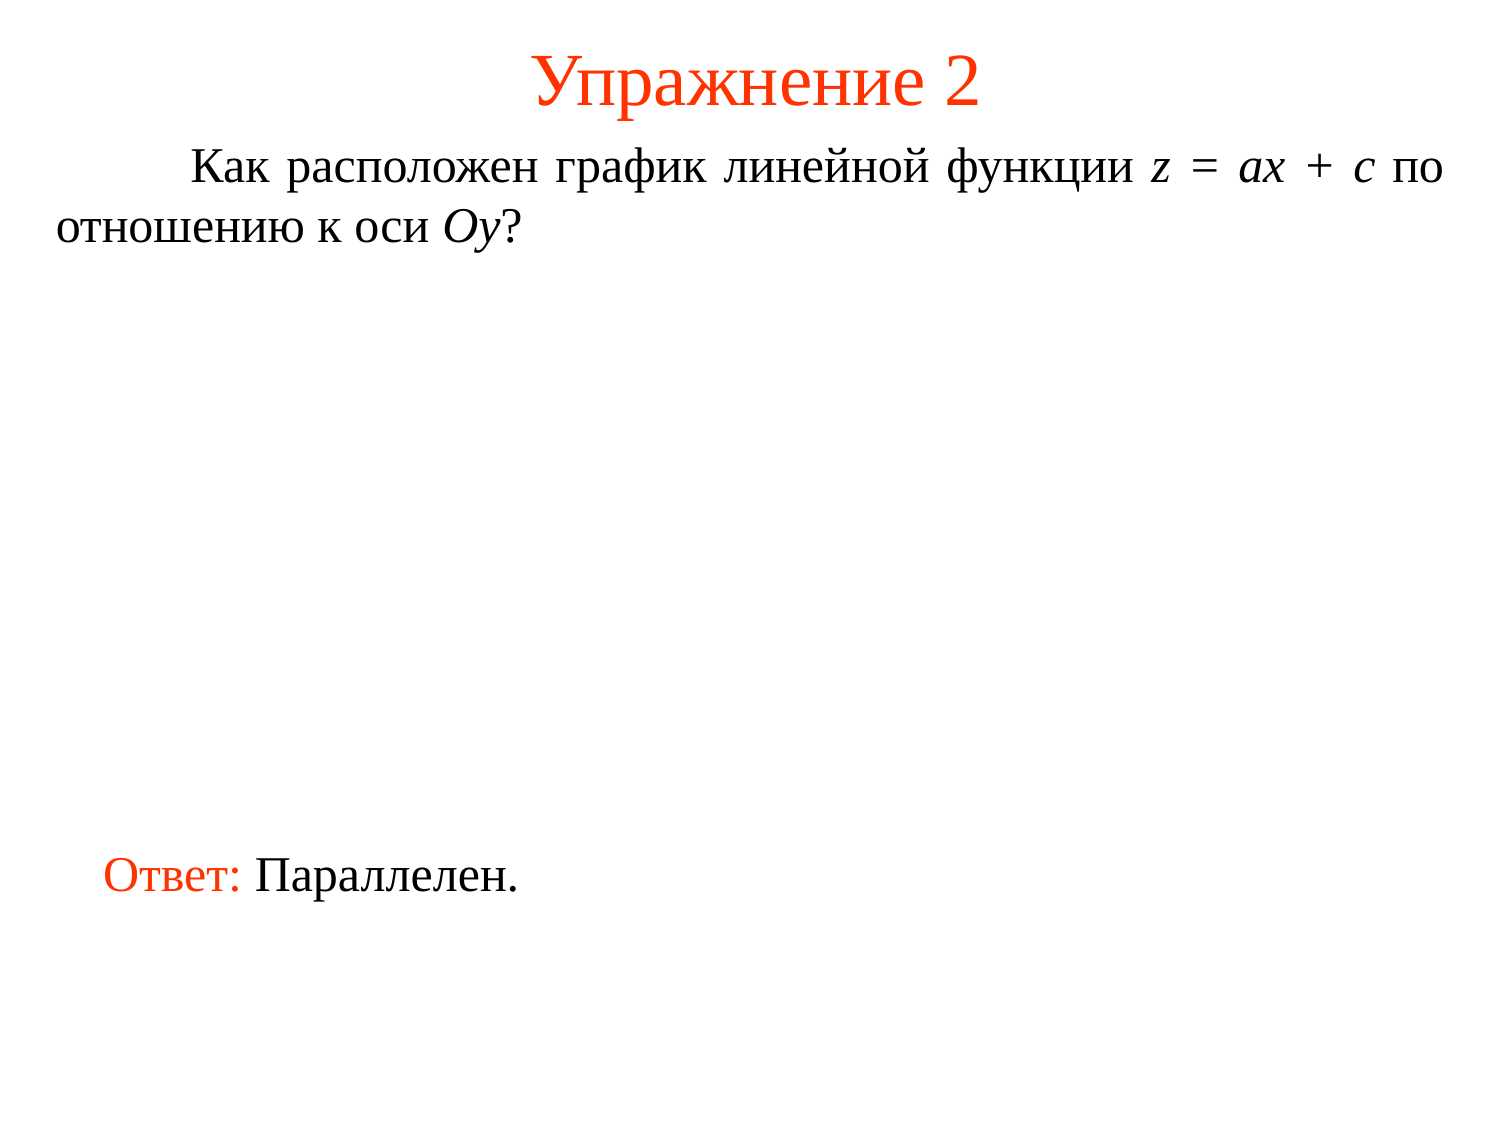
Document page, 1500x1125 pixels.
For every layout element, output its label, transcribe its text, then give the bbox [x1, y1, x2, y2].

title Упражнение 2 [50, 37, 1463, 114]
text_box Как расположен график линейной функции z = ax + c по отношению к оси Oy? [41, 125, 1459, 261]
text_box Ответ: Параллелен. [88, 834, 904, 909]
